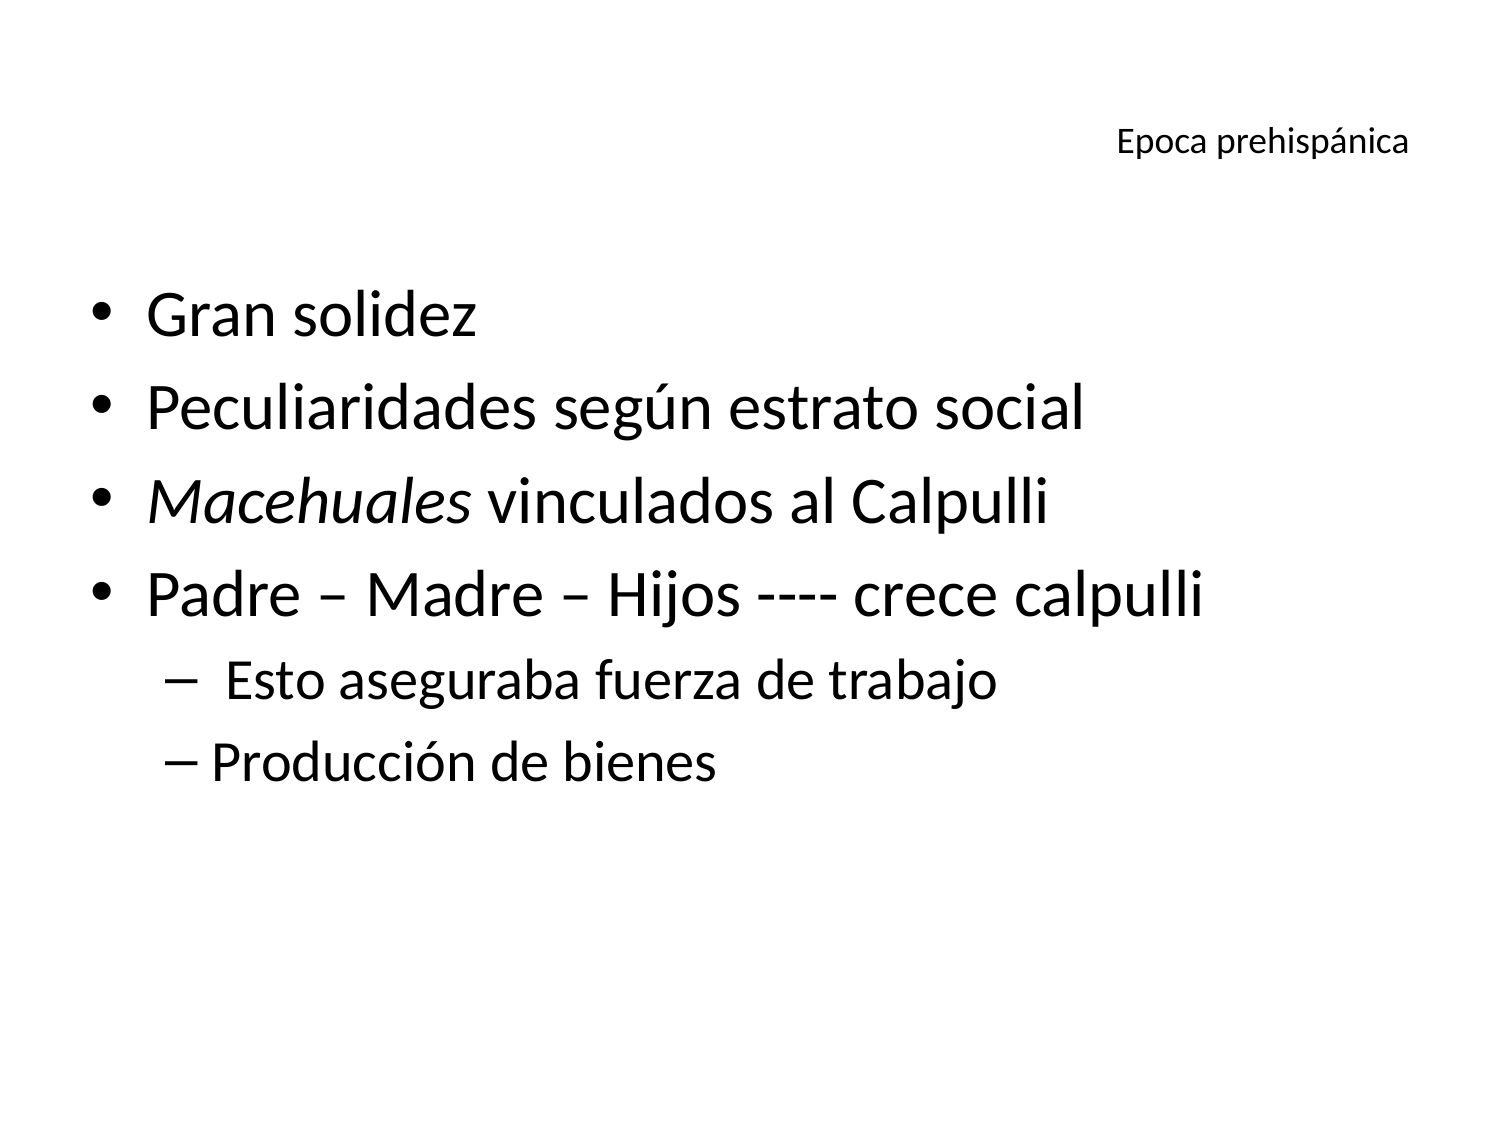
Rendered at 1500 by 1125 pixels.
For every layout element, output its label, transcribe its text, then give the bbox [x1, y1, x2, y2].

title Epoca prehispánica [75, 45, 1425, 233]
list Gran solidez Peculiaridades según estrato social Macehuales vinculados al Calpulli Padre – Madre – Hijos ---- crece calpulli Esto aseguraba fuerza de trabajo Producción de bienes [75, 262, 1425, 1005]
